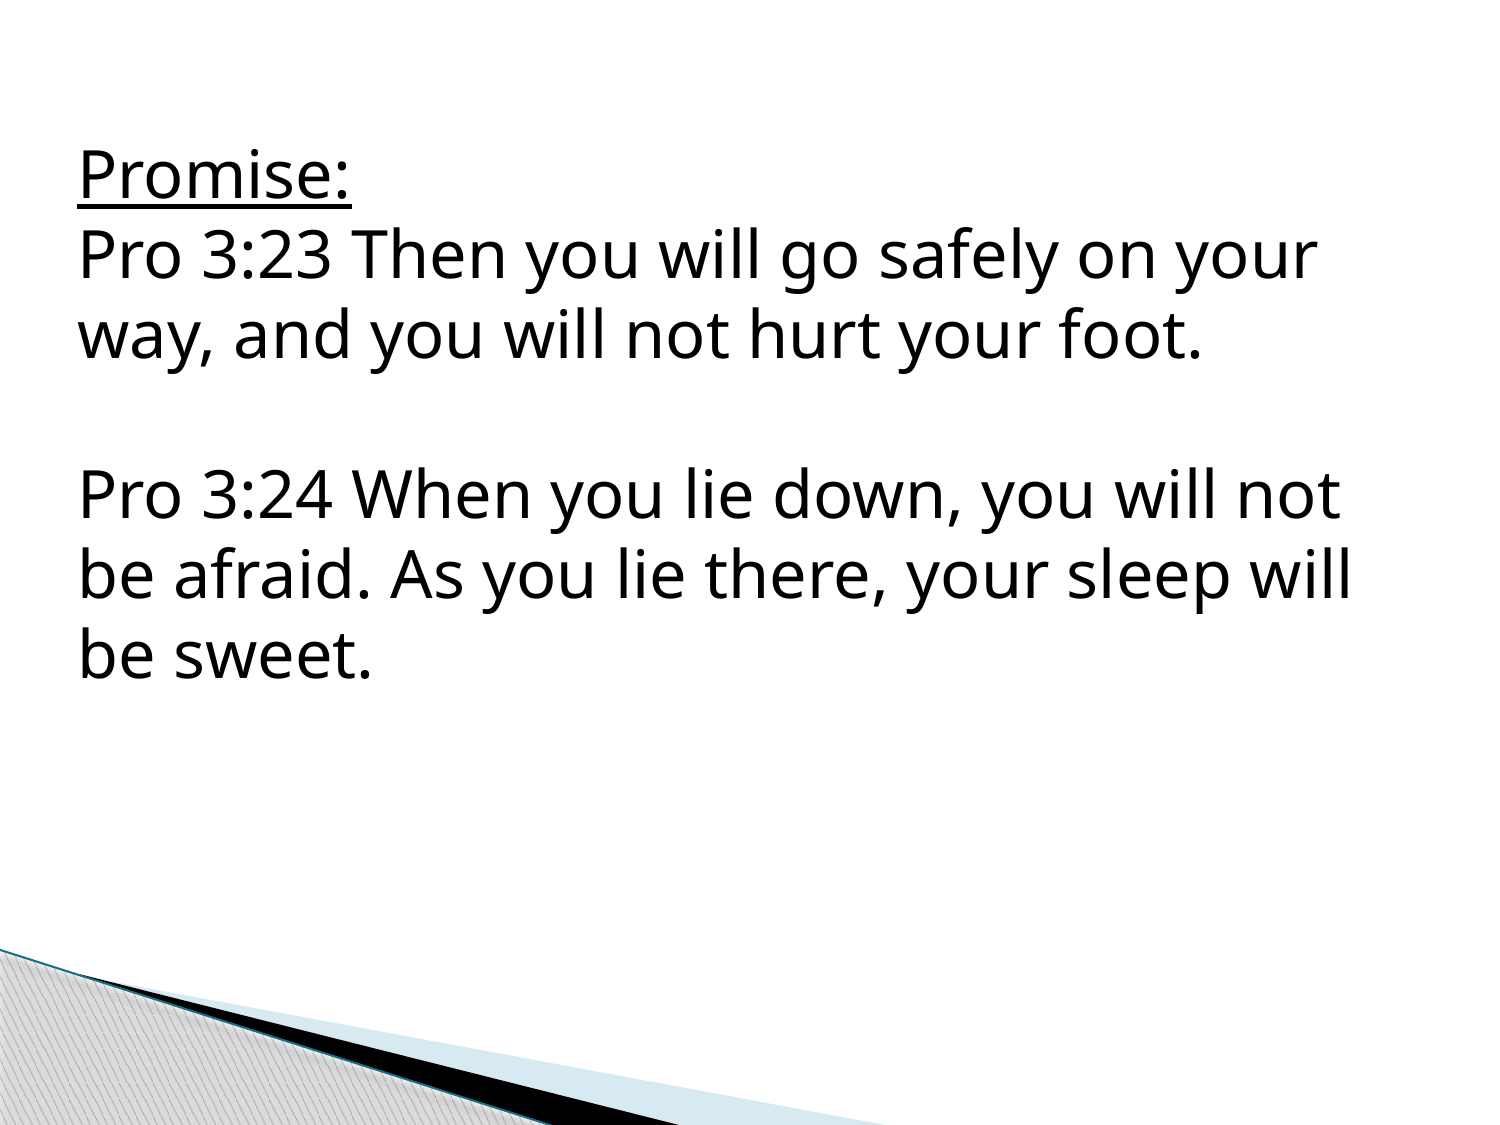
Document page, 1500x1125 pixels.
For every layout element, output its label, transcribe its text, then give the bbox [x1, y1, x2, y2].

text_box Promise: Pro 3:23 Then you will go safely on your way, and you will not hurt your foot. Pro 3:24 When you lie down, you will not be afraid. As you lie there, your sleep will be sweet. [62, 124, 1450, 860]
